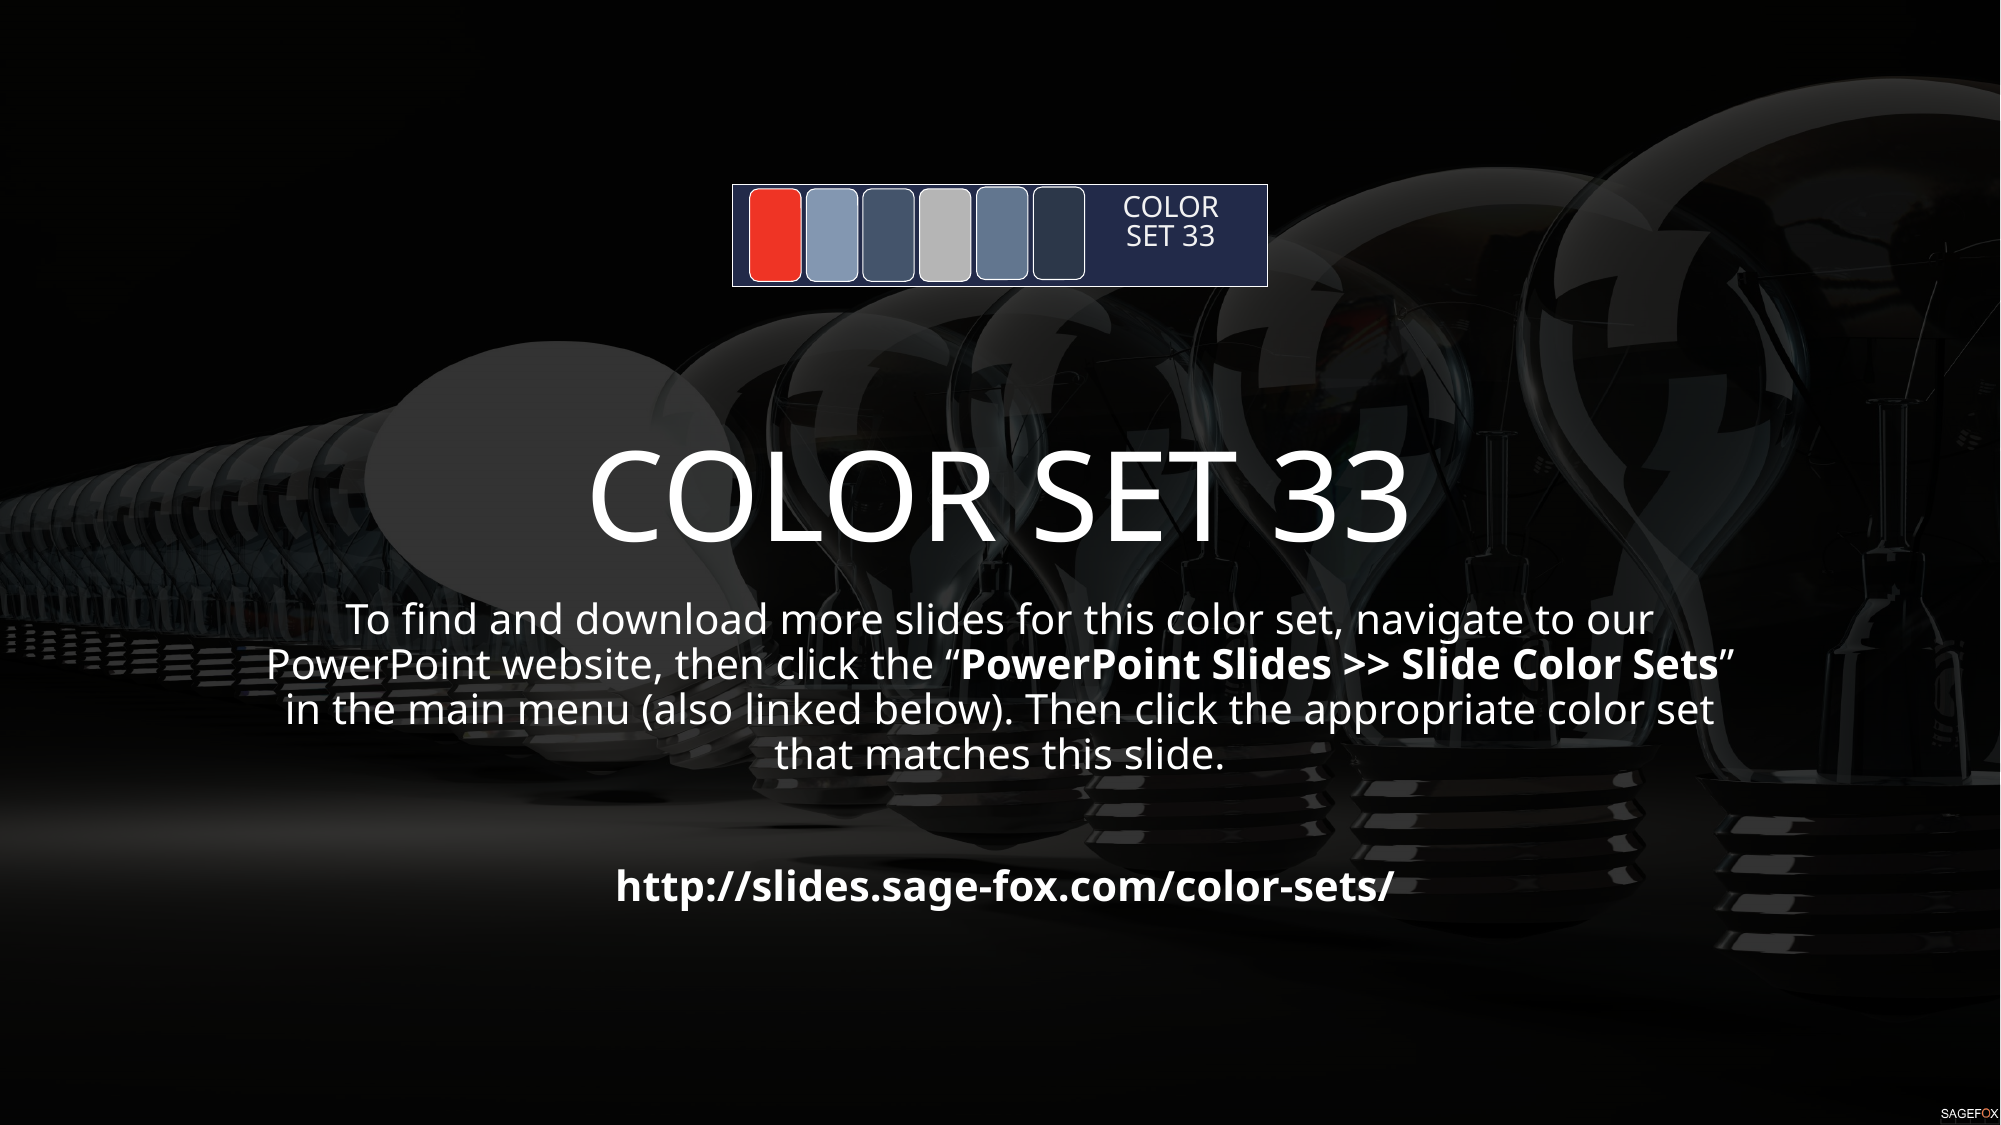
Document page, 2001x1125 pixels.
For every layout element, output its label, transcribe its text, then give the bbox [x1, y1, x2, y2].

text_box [732, 184, 1268, 290]
title COLOR SET 33 [249, 184, 1750, 576]
subtitle To find and download more slides for this color set, navigate to our PowerPoint website, then click the “PowerPoint Slides >> Slide Color Sets” in the main menu (also linked below). Then click the appropriate color set that matches this slide. http://slides.sage-fox.com/color-sets/ [249, 590, 1750, 863]
picture [0, 0, 2001, 1125]
